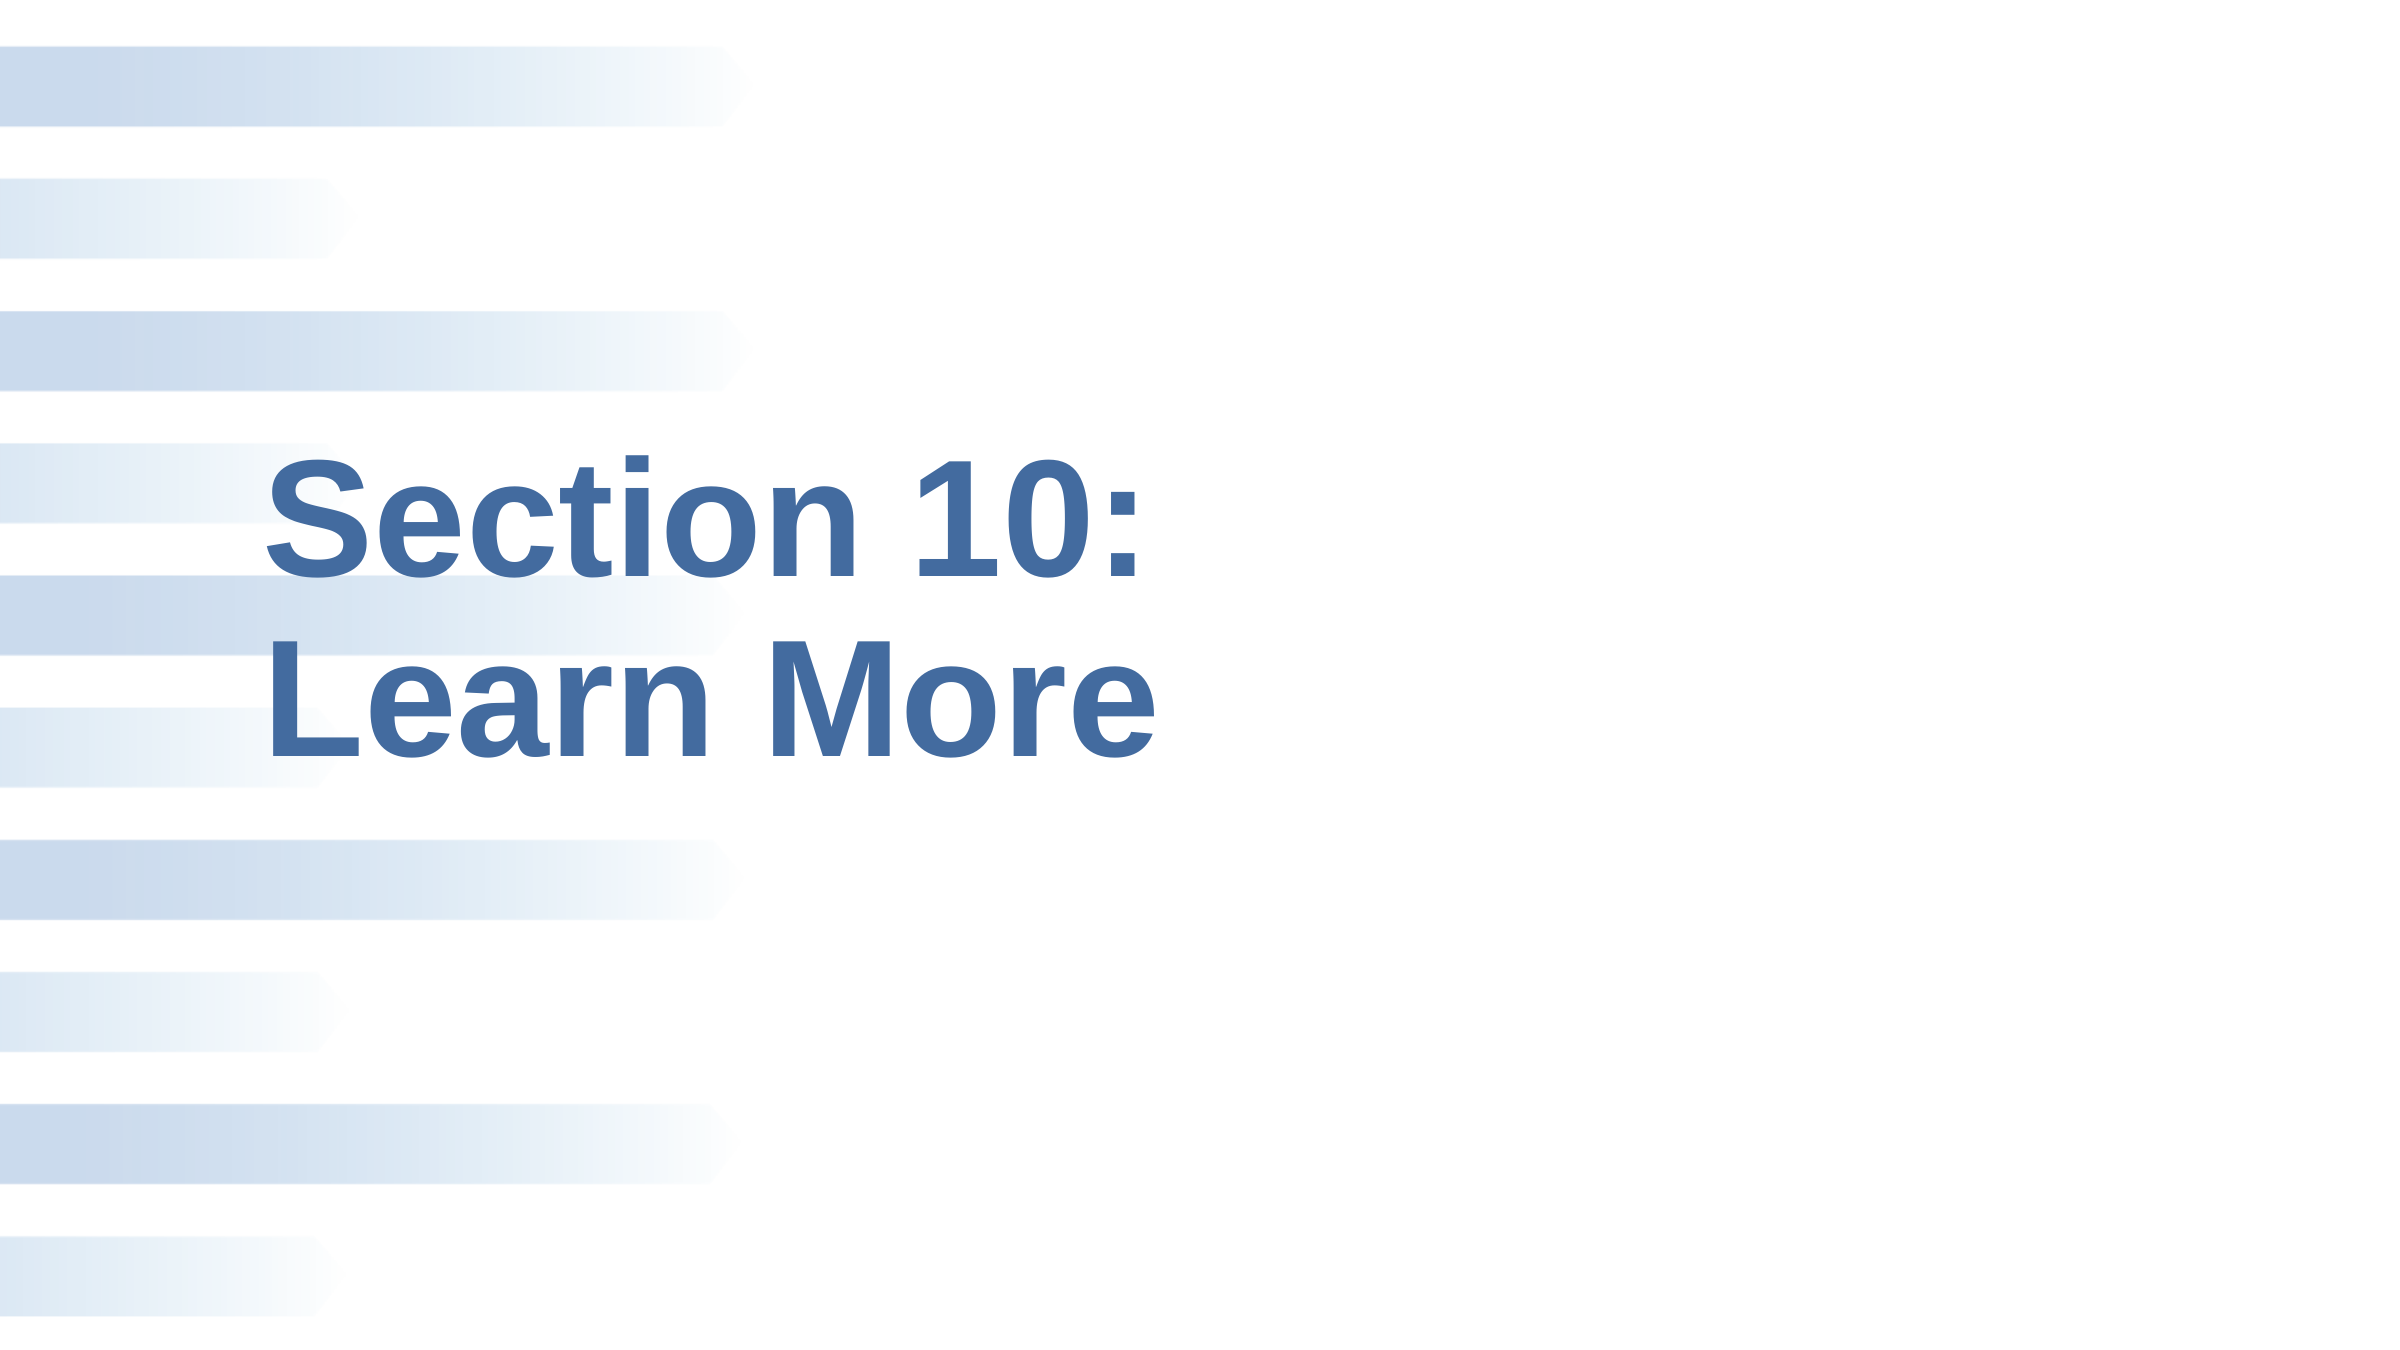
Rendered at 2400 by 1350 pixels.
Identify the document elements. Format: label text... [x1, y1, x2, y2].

picture [0, 0, 2400, 1350]
text_box Section 10: Learn More [247, 478, 2153, 801]
